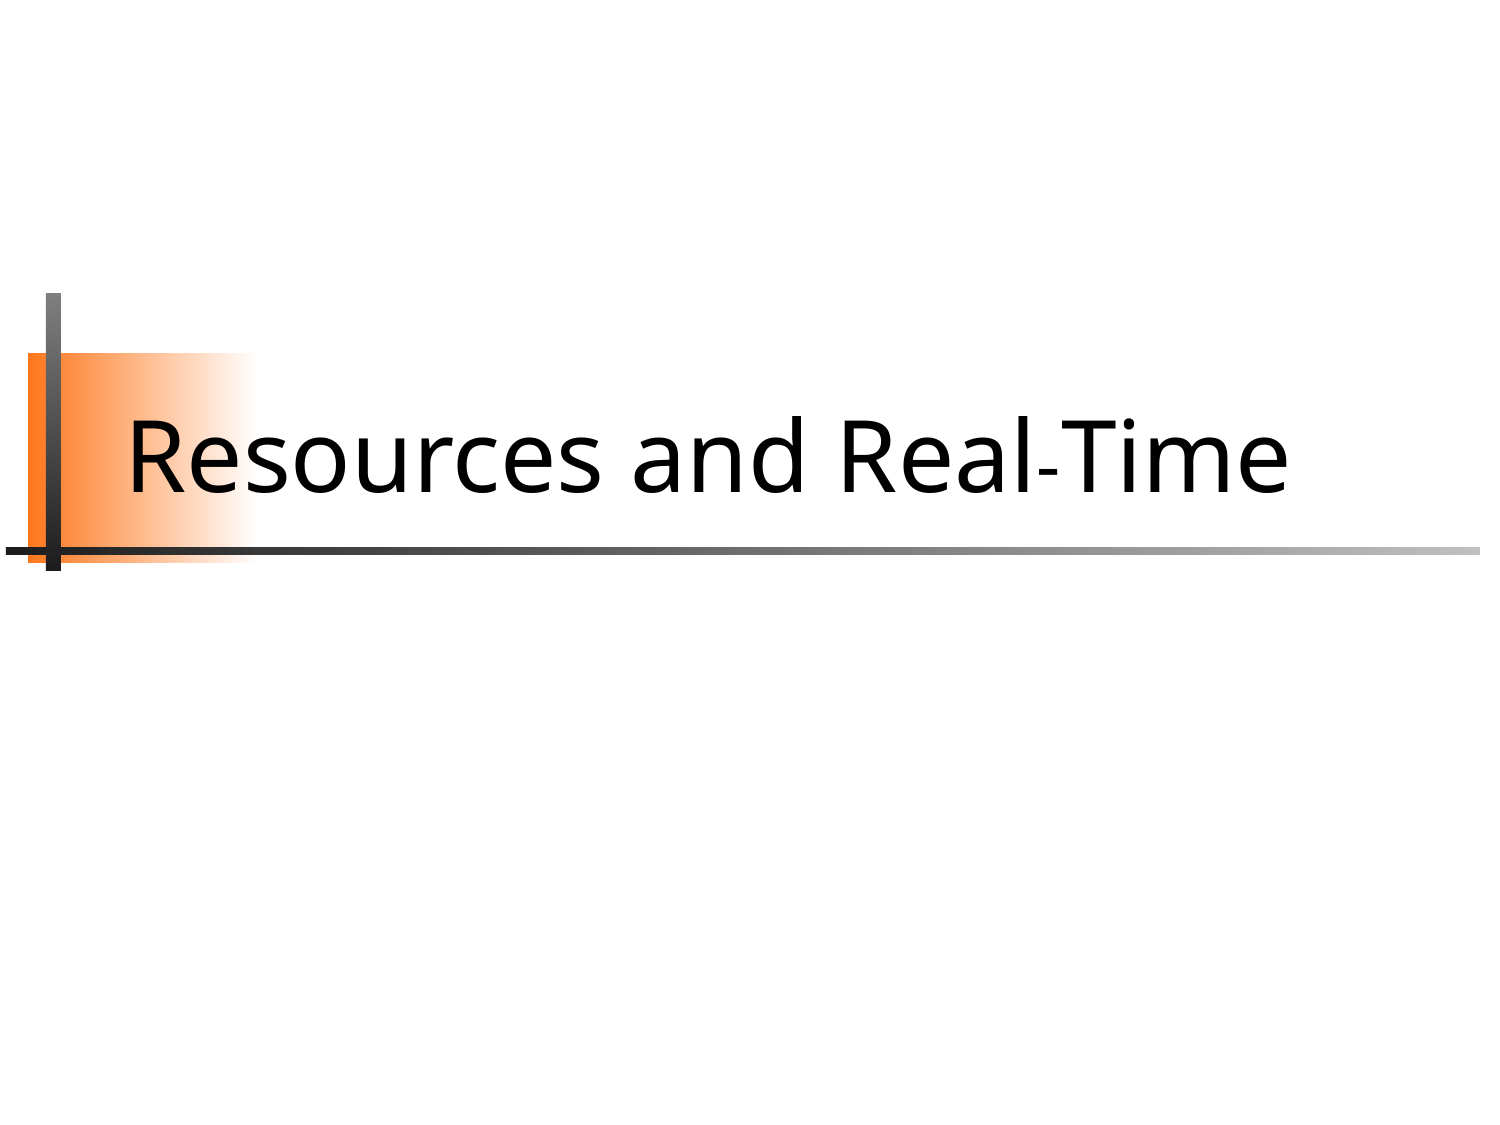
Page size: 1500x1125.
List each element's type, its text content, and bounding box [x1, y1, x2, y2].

title Resources and Real-Time [104, 279, 1313, 520]
